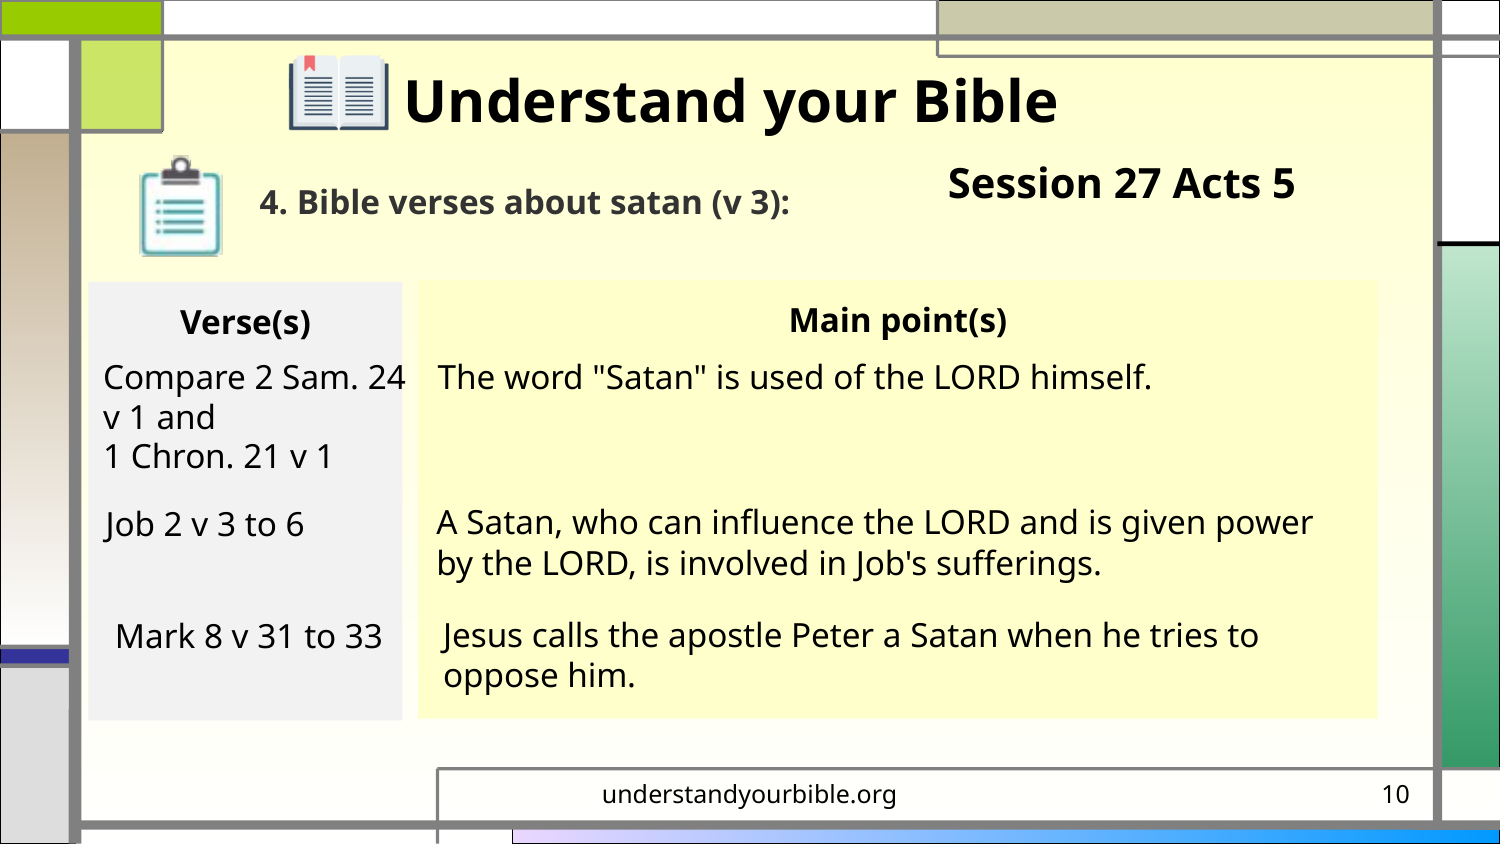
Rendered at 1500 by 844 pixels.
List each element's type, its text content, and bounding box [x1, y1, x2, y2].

text_box Main point(s) [418, 280, 1378, 719]
text_box Jesus calls the apostle Peter a Satan when he tries to oppose him. [428, 606, 1378, 701]
footer understandyourbible.org [512, 770, 988, 818]
picture [134, 149, 227, 263]
text_box Verse(s) [88, 483, 403, 721]
slide_number 10 [1074, 770, 1425, 818]
text_box The word "Satan" is used of the LORD himself. [423, 348, 1373, 404]
text_box A Satan, who can influence the LORD and is given power by the LORD, is involved in Job's sufferings. [421, 454, 1372, 589]
picture [280, 47, 395, 138]
text_box Compare 2 Sam. 24 v 1 and 1 Chron. 21 v 1 [88, 348, 440, 483]
text_box Job 2 v 3 to 6 [90, 456, 354, 551]
text_box 4. Bible verses about satan (v 3): [244, 173, 1214, 292]
text_box Understand your Bible [276, 16, 1187, 173]
text_box Session 27 Acts 5 [820, 131, 1424, 233]
text_box Mark 8 v 31 to 33 [100, 607, 412, 663]
text_box Verse(s) [88, 281, 403, 348]
